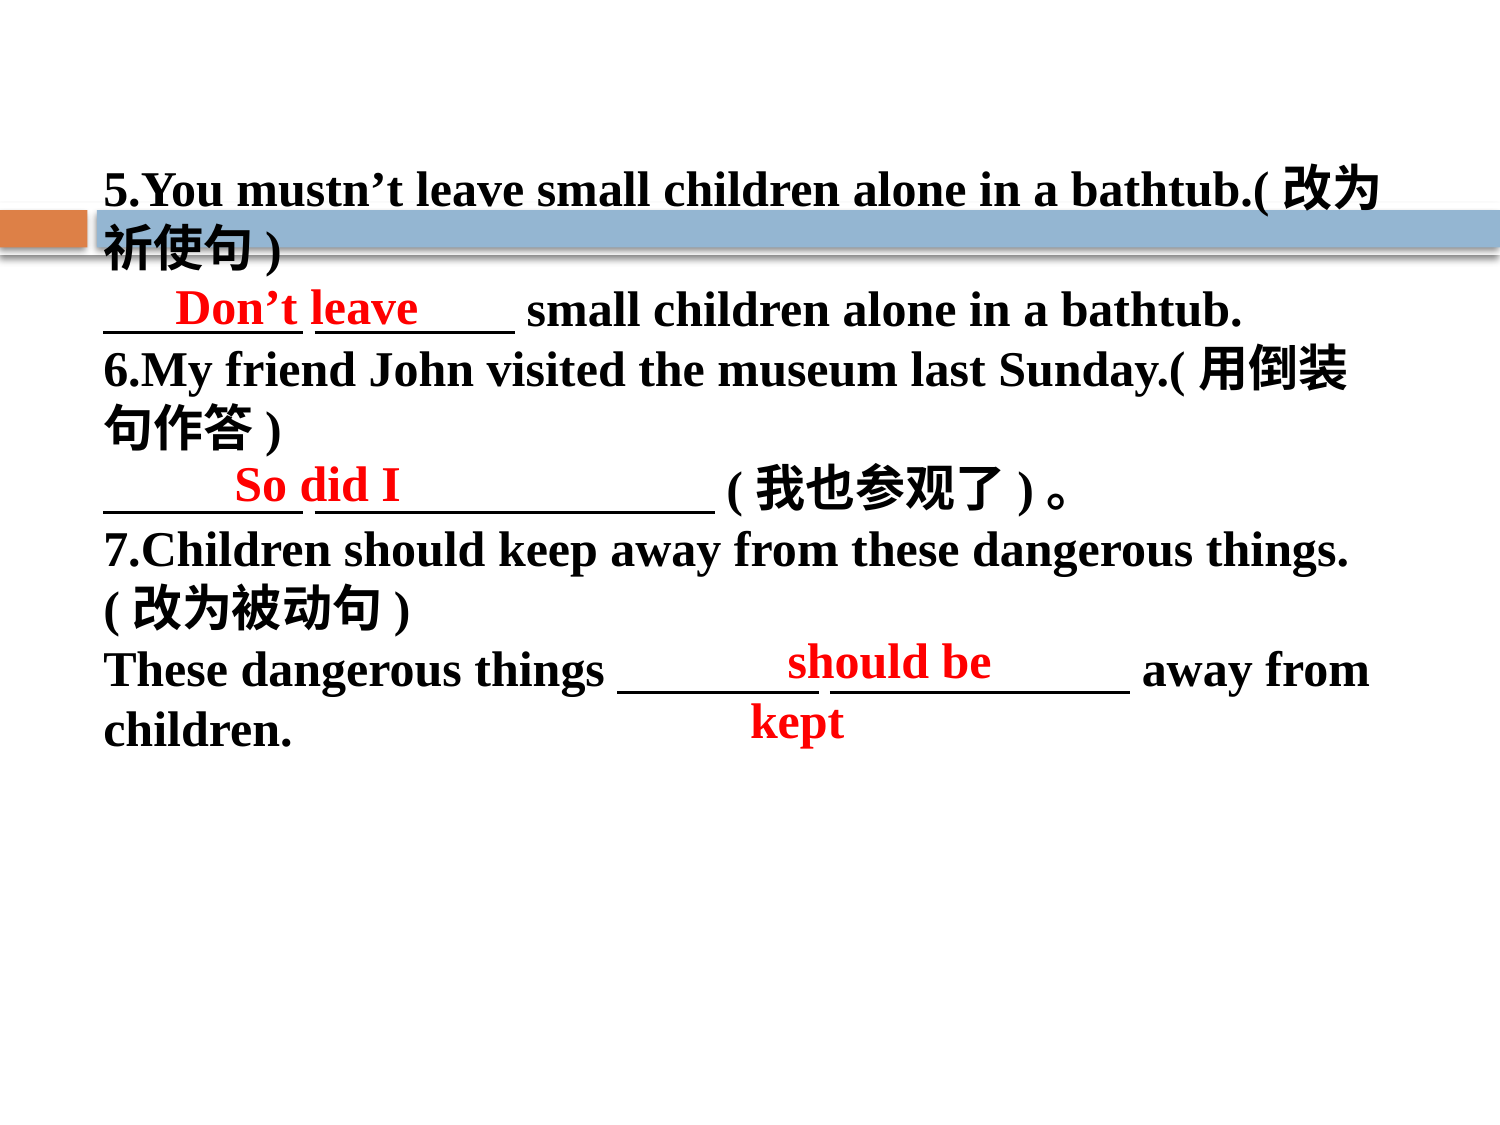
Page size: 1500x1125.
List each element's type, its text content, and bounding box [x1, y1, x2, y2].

text_box So did I [219, 444, 417, 519]
text_box 5.You mustn’t leave small children alone in a bathtub.(改为祈使句) small children alone in a bathtub. 6.My friend John visited the museum last Sunday.(用倒装句作答) (我也参观了)。 7.Children should keep away from these dangerous things. (改为被动句) These dangerous things away from children. [88, 149, 1413, 764]
text_box Don’t leave [160, 267, 434, 342]
text_box should be kept [735, 621, 1077, 697]
